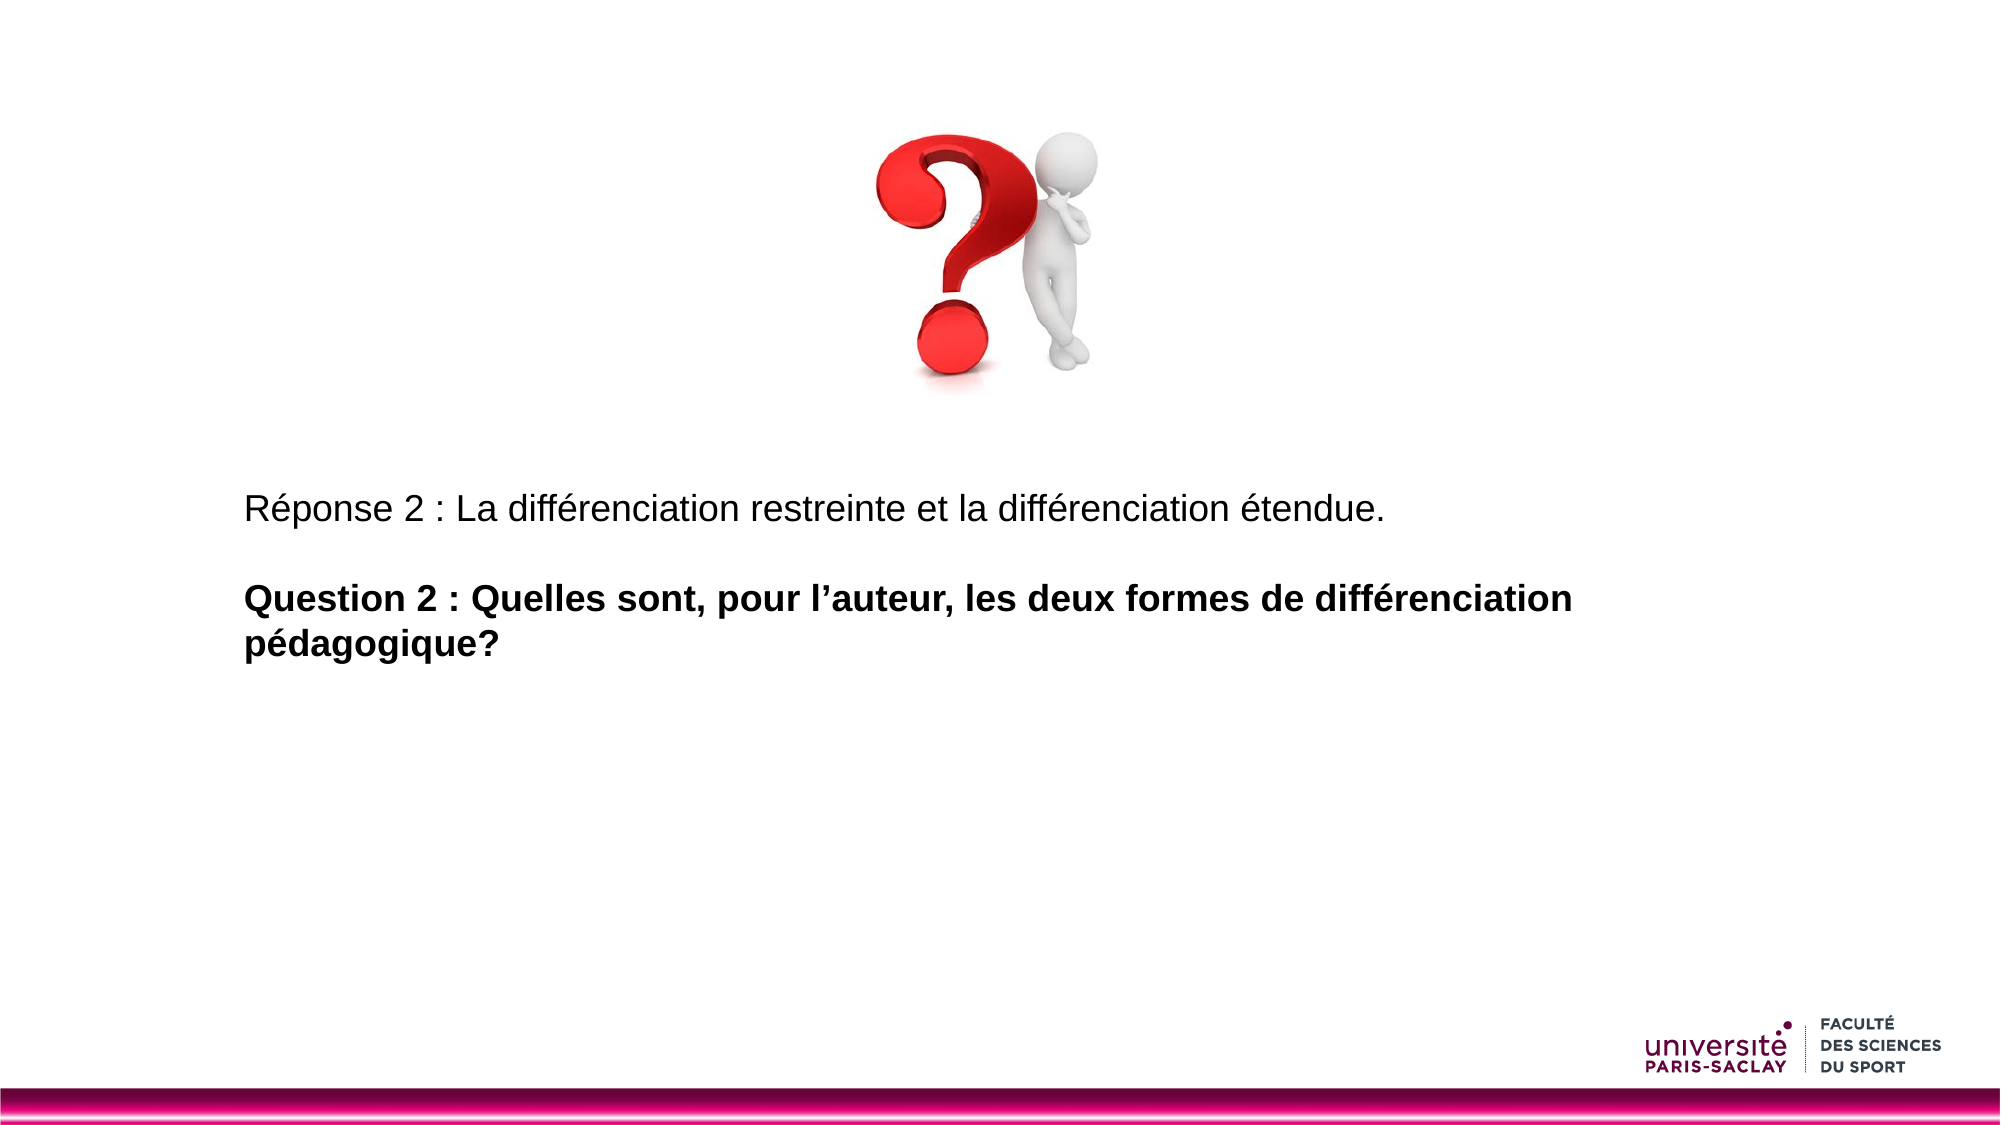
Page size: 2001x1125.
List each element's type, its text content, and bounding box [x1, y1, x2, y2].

picture [2, 1089, 1998, 1124]
text_box Réponse 2 : La différenciation restreinte et la différenciation étendue. Question 2 : Quelles sont, pour l’auteur, les deux formes de différenciation pédagogique? [228, 477, 1604, 672]
picture [783, 106, 1220, 397]
picture [1632, 1007, 1984, 1086]
